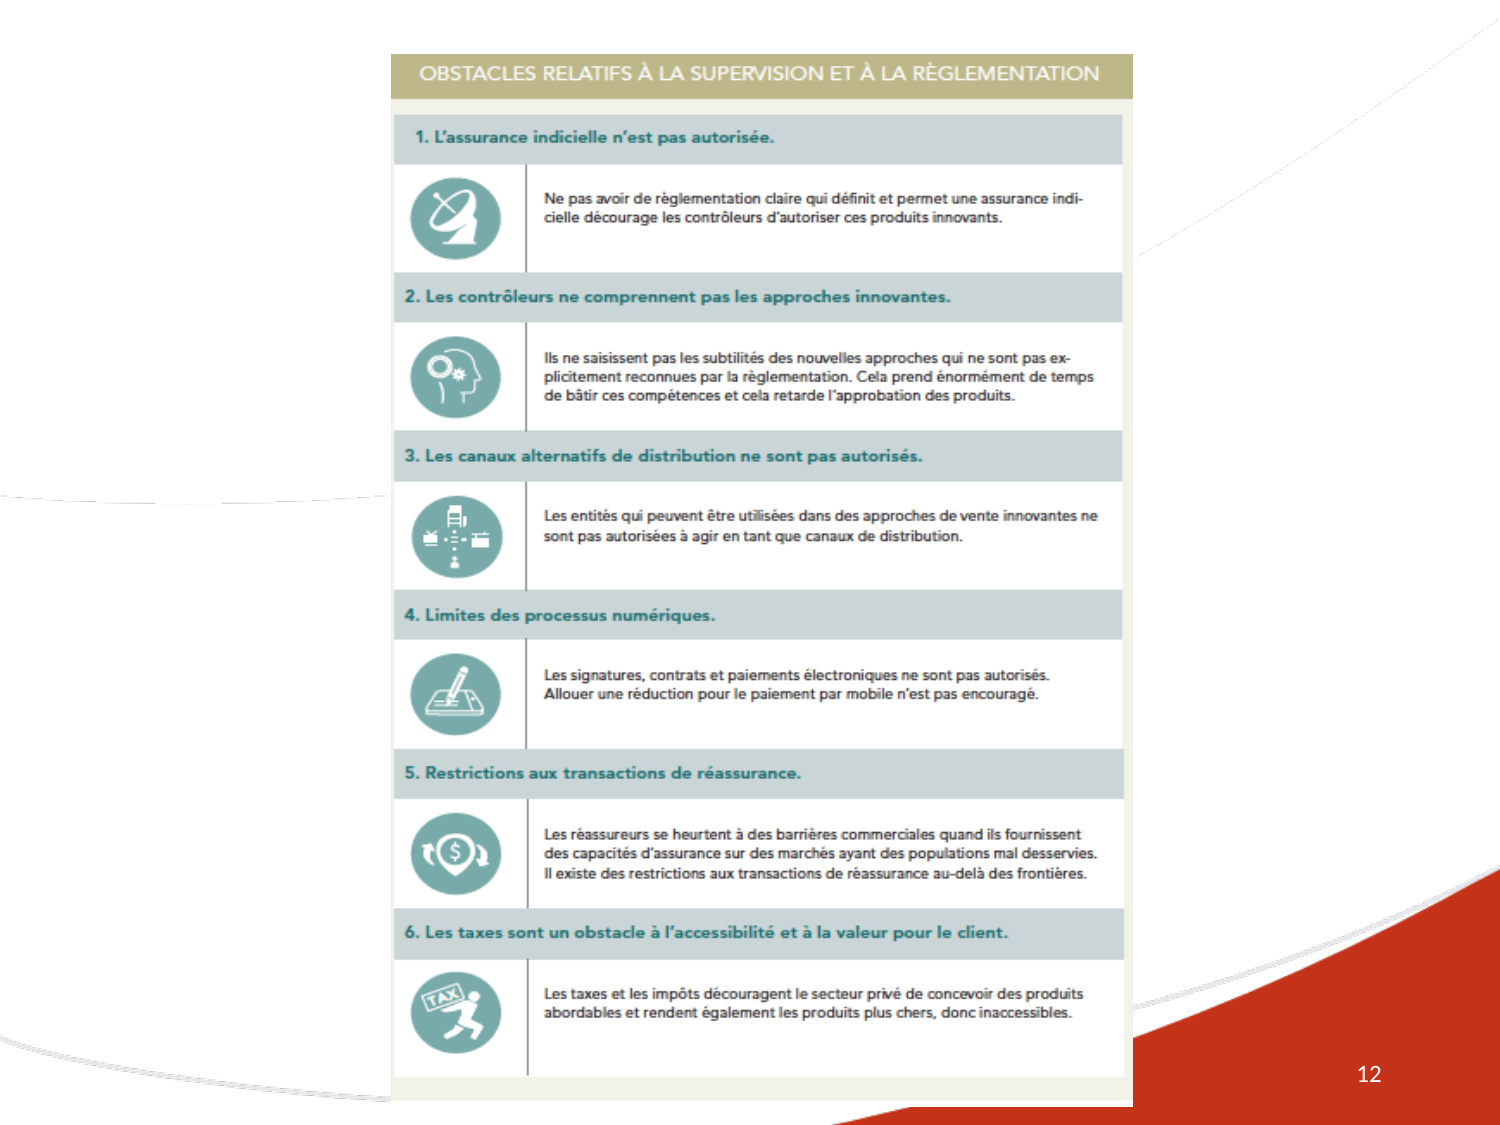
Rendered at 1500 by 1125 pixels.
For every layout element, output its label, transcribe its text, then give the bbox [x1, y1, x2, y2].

picture [390, 54, 1134, 1108]
slide_number 12 [1138, 1042, 1397, 1103]
